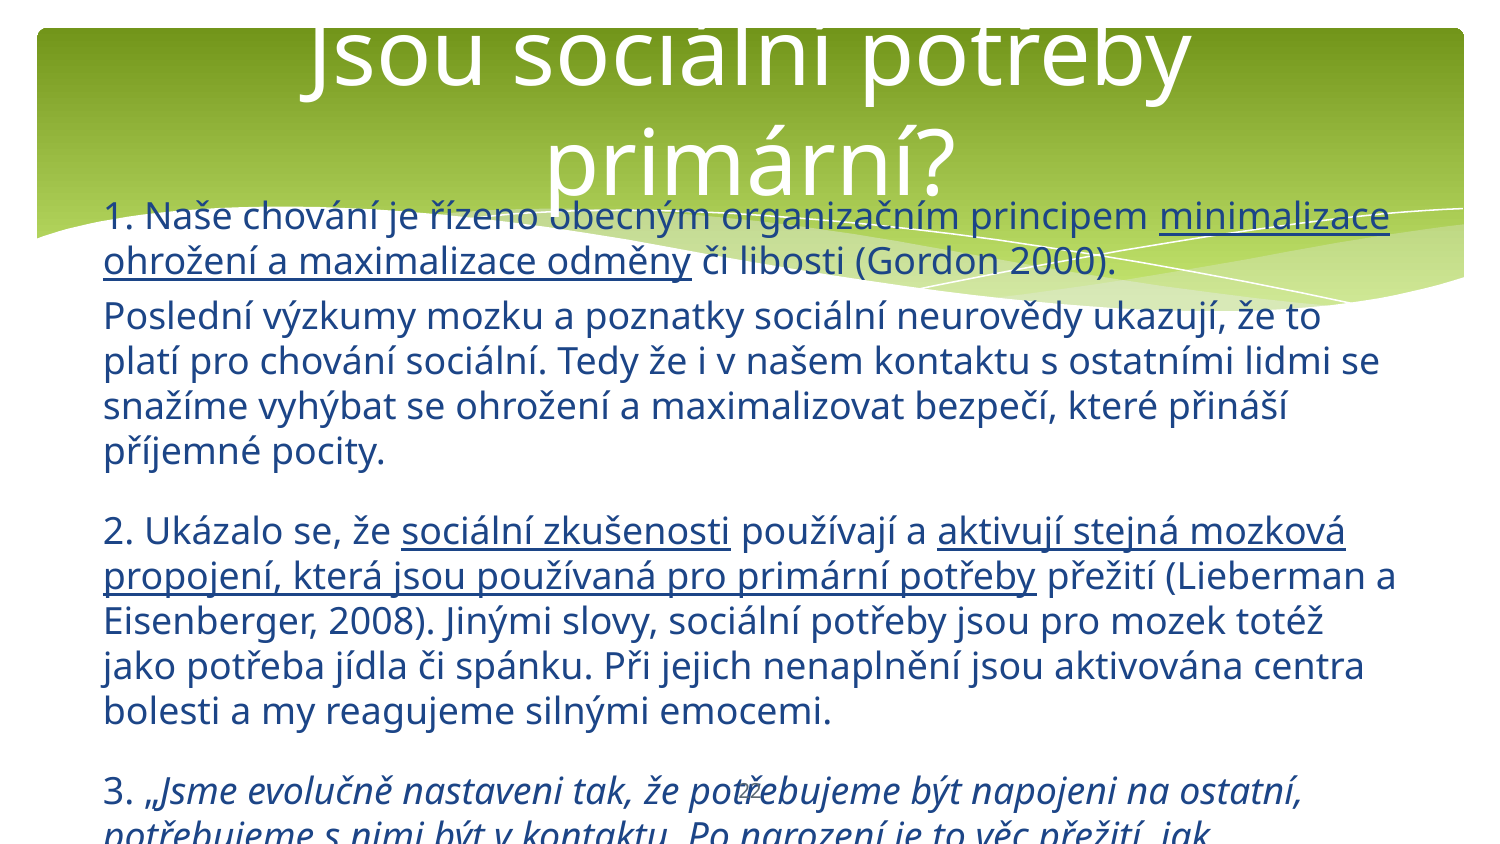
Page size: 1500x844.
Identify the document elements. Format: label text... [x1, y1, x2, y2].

title Jsou sociální potřeby primární? [75, 41, 1425, 167]
slide_number ‹#› [654, 768, 846, 814]
list 1. Naše chování je řízeno obecným organizačním principem minimalizace ohrožení a maximalizace odměny či libosti (Gordon 2000). Poslední výzkumy mozku a poznatky sociální neurovědy ukazují, že to platí pro chování sociální. Tedy že i v našem kontaktu s ostatními lidmi se snažíme vyhýbat se ohrožení a maximalizovat bezpečí, které přináší příjemné pocity. 2. Ukázalo se, že sociální zkušenosti používají a aktivují stejná mozková propojení, která jsou používaná pro primární potřeby přežití (Lieberman a Eisenberger, 2008). Jinými slovy, sociální potřeby jsou pro mozek totéž jako potřeba jídla či spánku. Při jejich nenaplnění jsou aktivována centra bolesti a my reagujeme silnými emocemi. 3. „Jsme evolučně nastaveni tak, že potřebujeme být napojeni na ostatní, potřebujeme s nimi být v kontaktu. Po narození je to věc přežití, jak vyrůstáme, jen při dostatku kvalitních vztahů, se můžeme zdravě vyvíjet po emoční, fyzické, intelektuální, duševní i duchovní stránce.” (Brené Brown 2008) [87, 184, 1418, 769]
